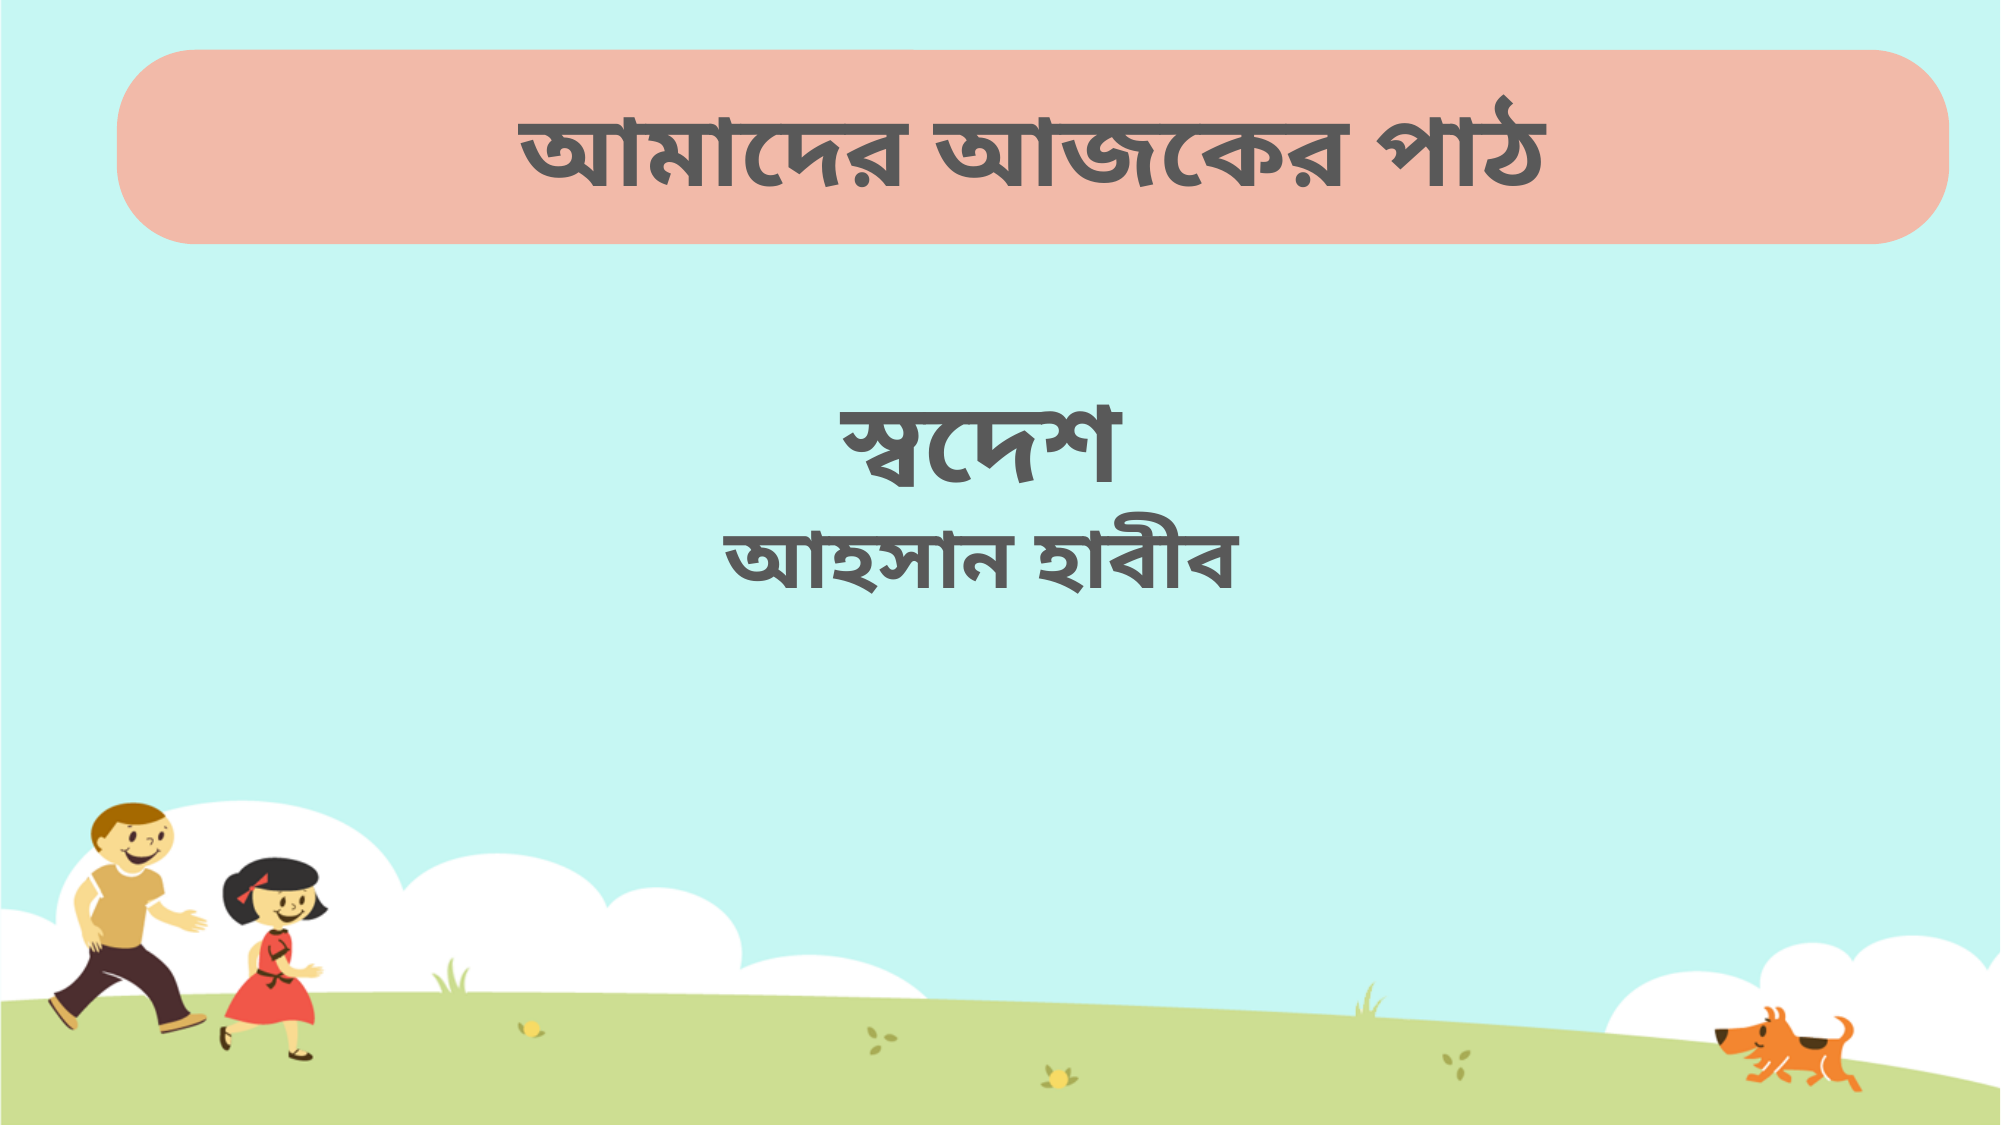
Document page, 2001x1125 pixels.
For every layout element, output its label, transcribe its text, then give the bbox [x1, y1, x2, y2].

picture [0, 0, 2001, 1125]
text_box স্বদেশ আহসান হাবীব [287, 363, 1676, 613]
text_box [116, 49, 1950, 245]
